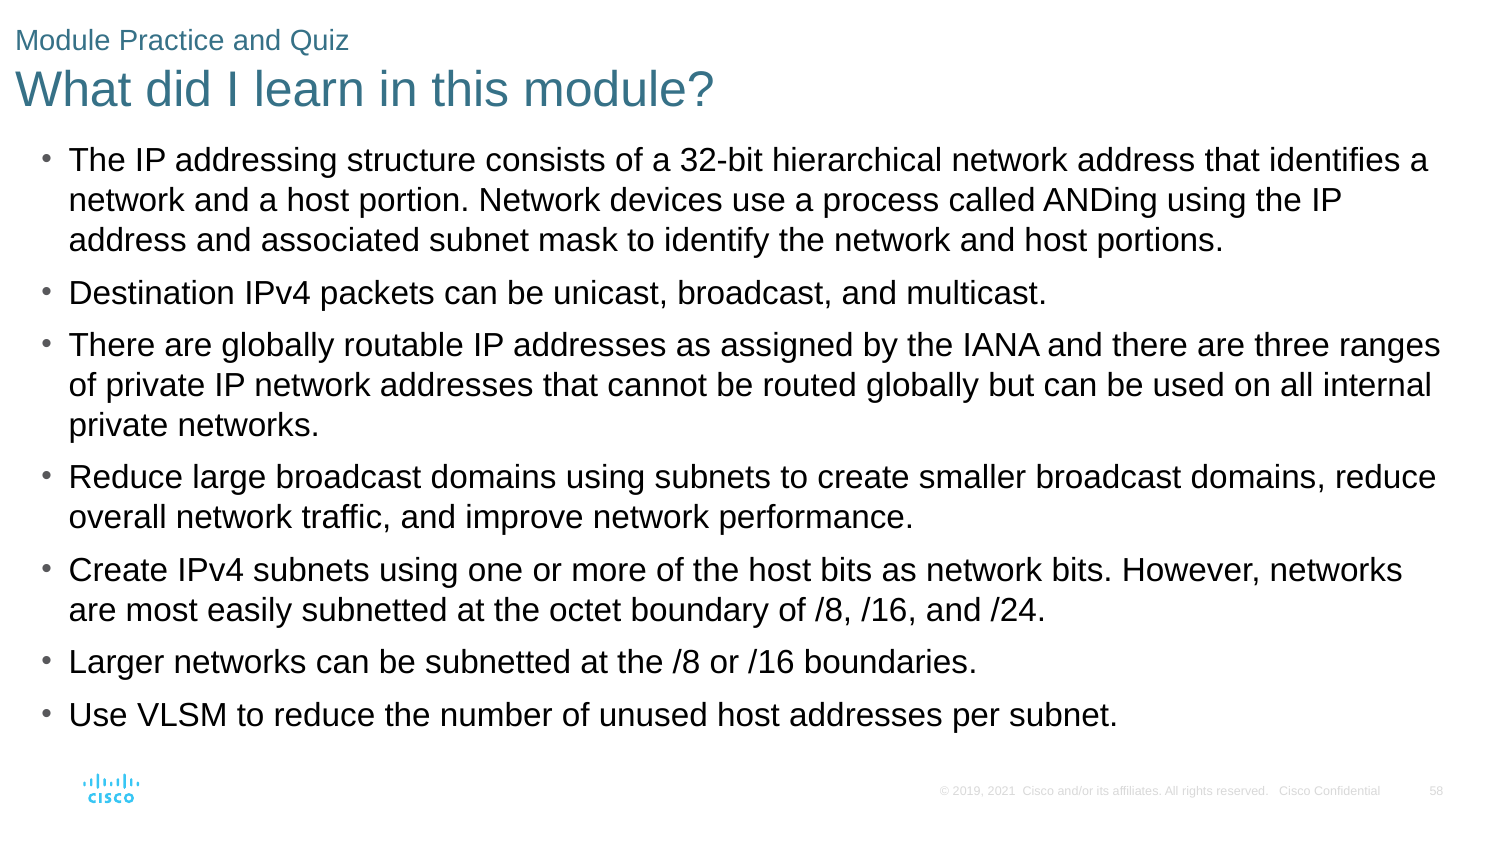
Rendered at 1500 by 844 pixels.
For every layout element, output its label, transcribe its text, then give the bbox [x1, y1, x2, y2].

list The IP addressing structure consists of a 32-bit hierarchical network address that identifies a network and a host portion. Network devices use a process called ANDing using the IP address and associated subnet mask to identify the network and host portions. Destination IPv4 packets can be unicast, broadcast, and multicast. There are globally routable IP addresses as assigned by the IANA and there are three ranges of private IP network addresses that cannot be routed globally but can be used on all internal private networks. Reduce large broadcast domains using subnets to create smaller broadcast domains, reduce overall network traffic, and improve network performance. Create IPv4 subnets using one or more of the host bits as network bits. However, networks are most easily subnetted at the octet boundary of /8, /16, and /24. Larger networks can be subnetted at the /8 or /16 boundaries. Use VLSM to reduce the number of unused host addresses per subnet. [23, 131, 1476, 813]
title Module Practice and Quiz What did I learn in this module? [0, 6, 1500, 131]
